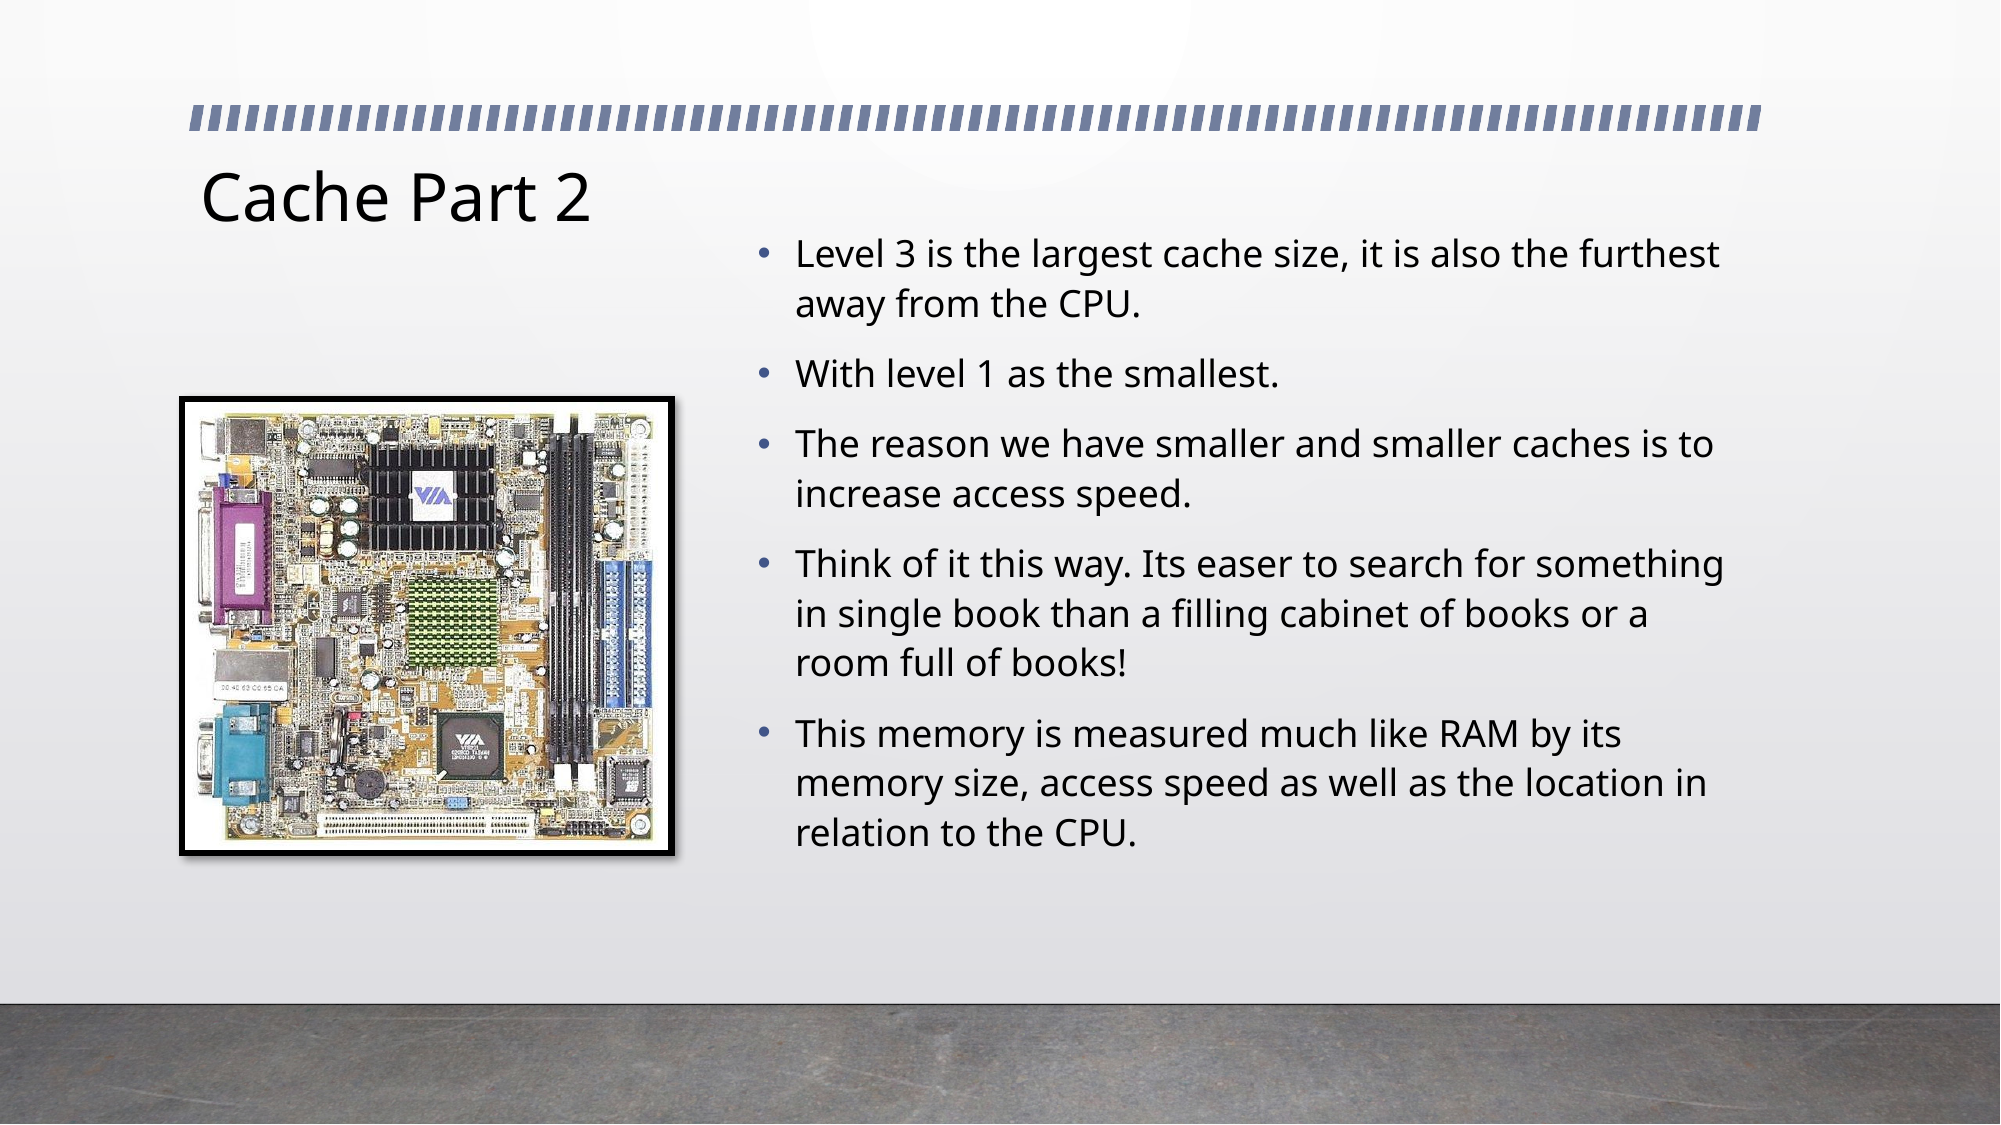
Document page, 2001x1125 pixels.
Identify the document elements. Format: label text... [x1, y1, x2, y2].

picture [185, 401, 669, 851]
list Level 3 is the largest cache size, it is also the furthest away from the CPU. With level 1 as the smallest. The reason we have smaller and smaller caches is to increase access speed. Think of it this way. Its easer to search for something in single book than a filling cabinet of books or a room full of books! This memory is measured much like RAM by its memory size, access speed as well as the location in relation to the CPU. [742, 218, 1762, 897]
title Cache Part 2 [185, 156, 1761, 329]
picture [0, 1004, 2000, 1124]
